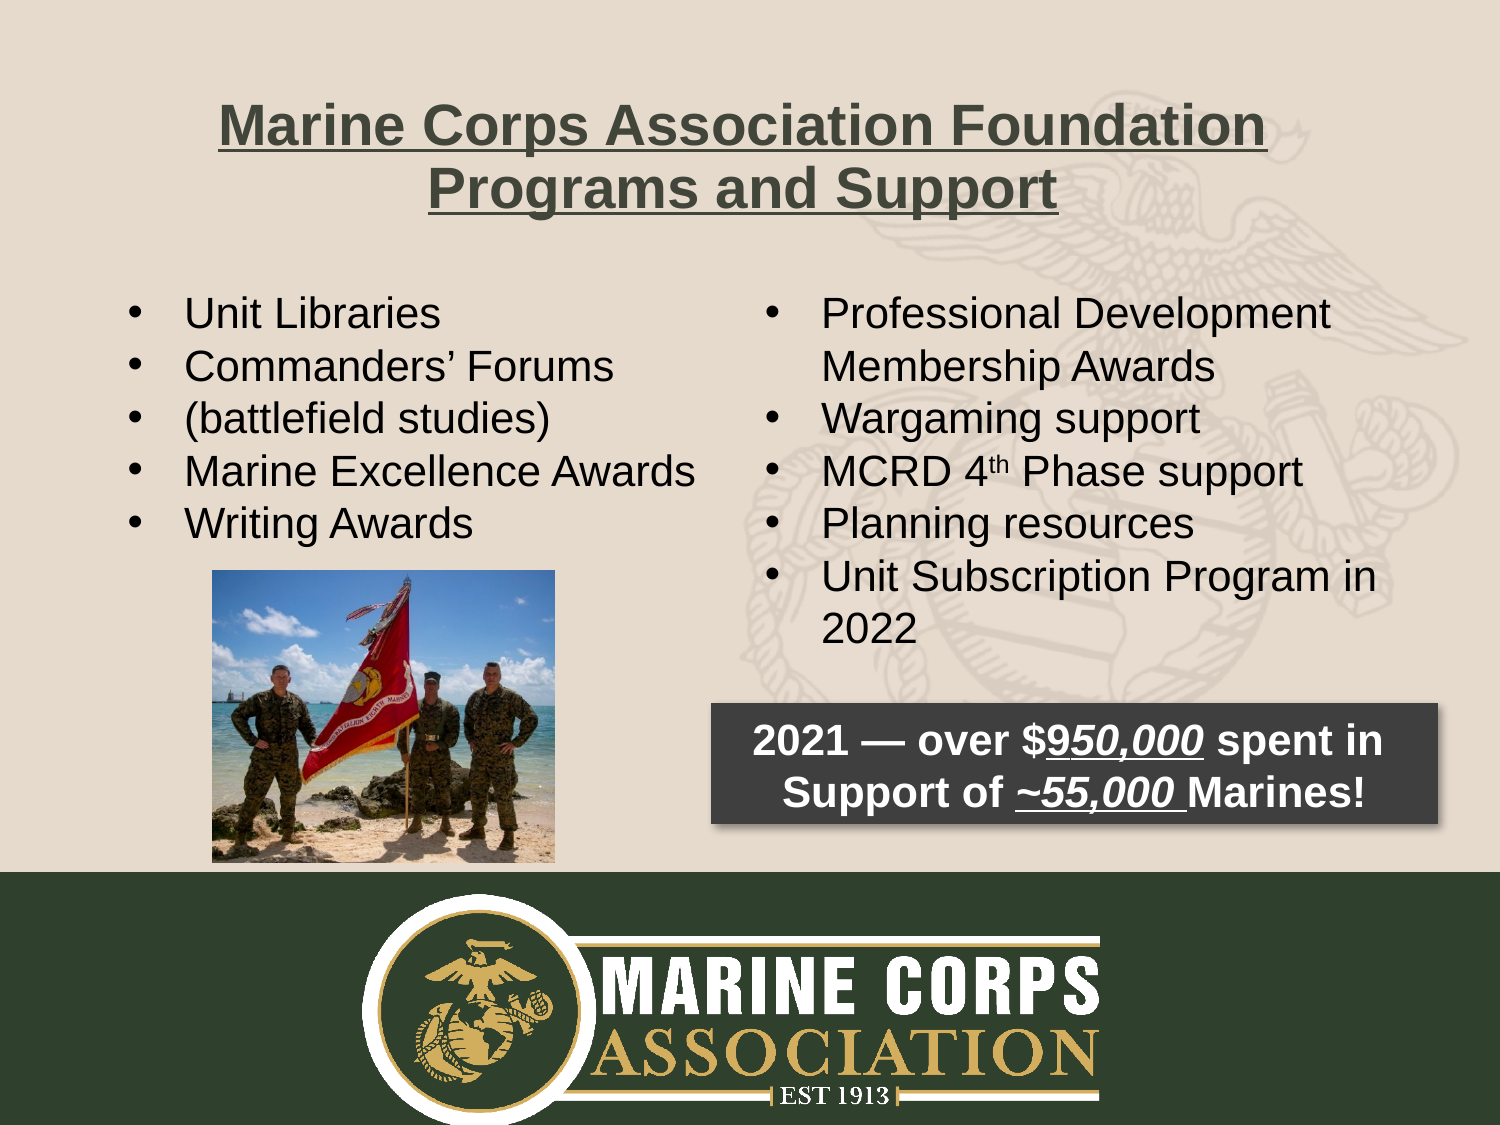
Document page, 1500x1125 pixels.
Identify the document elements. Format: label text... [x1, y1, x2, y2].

text_box Marine Corps Association Foundation Programs and Support [194, 87, 1292, 229]
picture [212, 569, 555, 863]
slide_number 3 [1080, 748, 1425, 870]
text_box [0, 870, 1500, 1125]
text_box 2021 — over $950,000 spent in Support of ~55,000 Marines! [711, 703, 1438, 824]
picture [362, 893, 1100, 1125]
picture [681, 9, 1500, 870]
text_box Professional Development Membership Awards Wargaming support MCRD 4th Phase support Planning resources Unit Subscription Program in 2022 [749, 277, 1411, 660]
text_box Unit Libraries Commanders’ Forums (battlefield studies) Marine Excellence Awards Writing Awards [113, 277, 744, 555]
